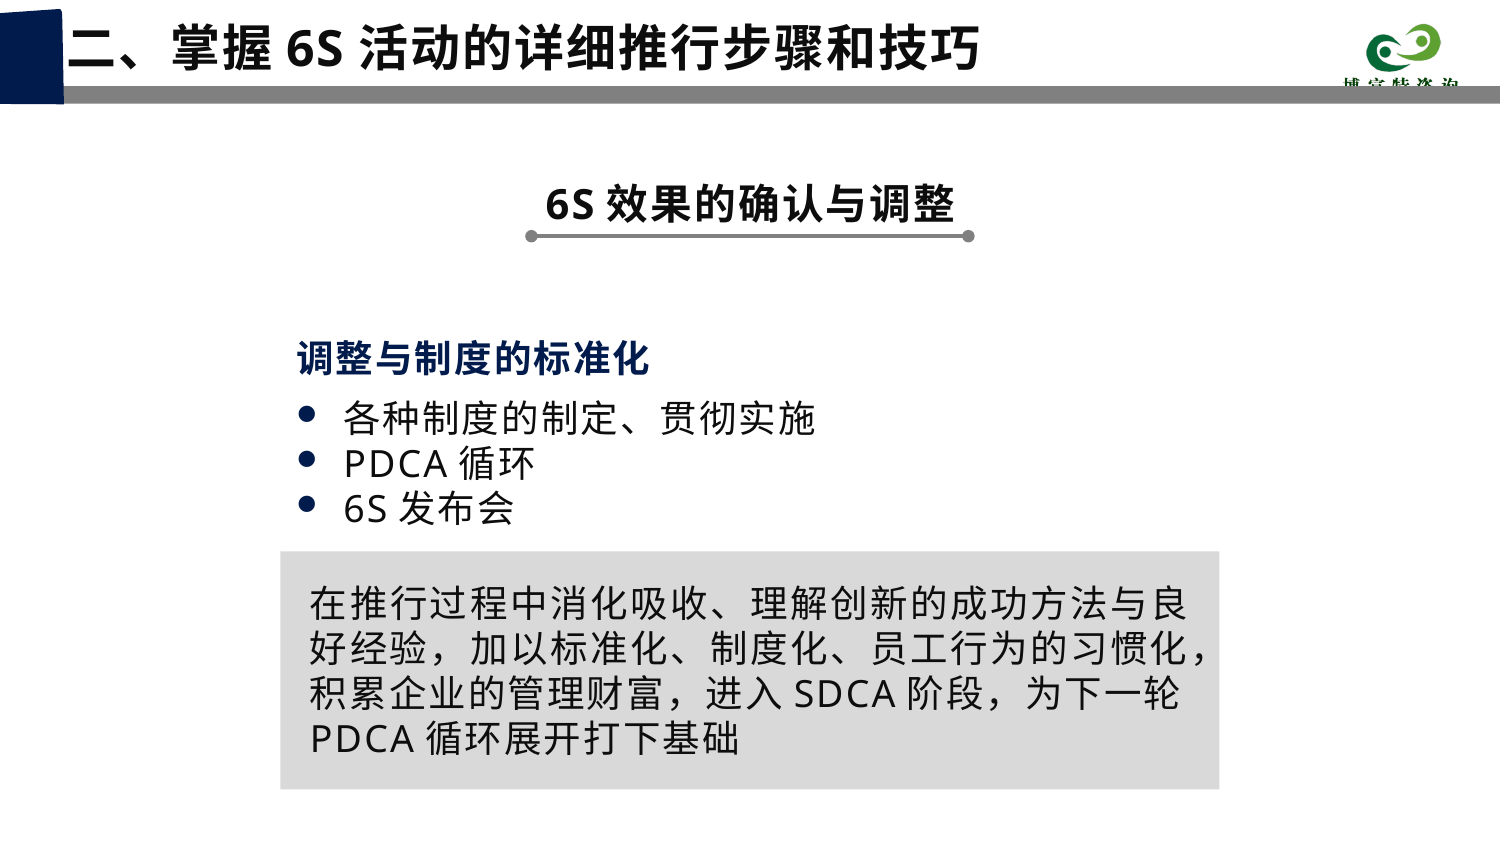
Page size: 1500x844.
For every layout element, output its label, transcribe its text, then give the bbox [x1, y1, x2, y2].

picture [1329, 23, 1477, 86]
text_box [531, 170, 969, 237]
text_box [280, 327, 1220, 790]
text_box 二、掌握6S活动的详细推行步骤和技巧 [51, 9, 996, 85]
